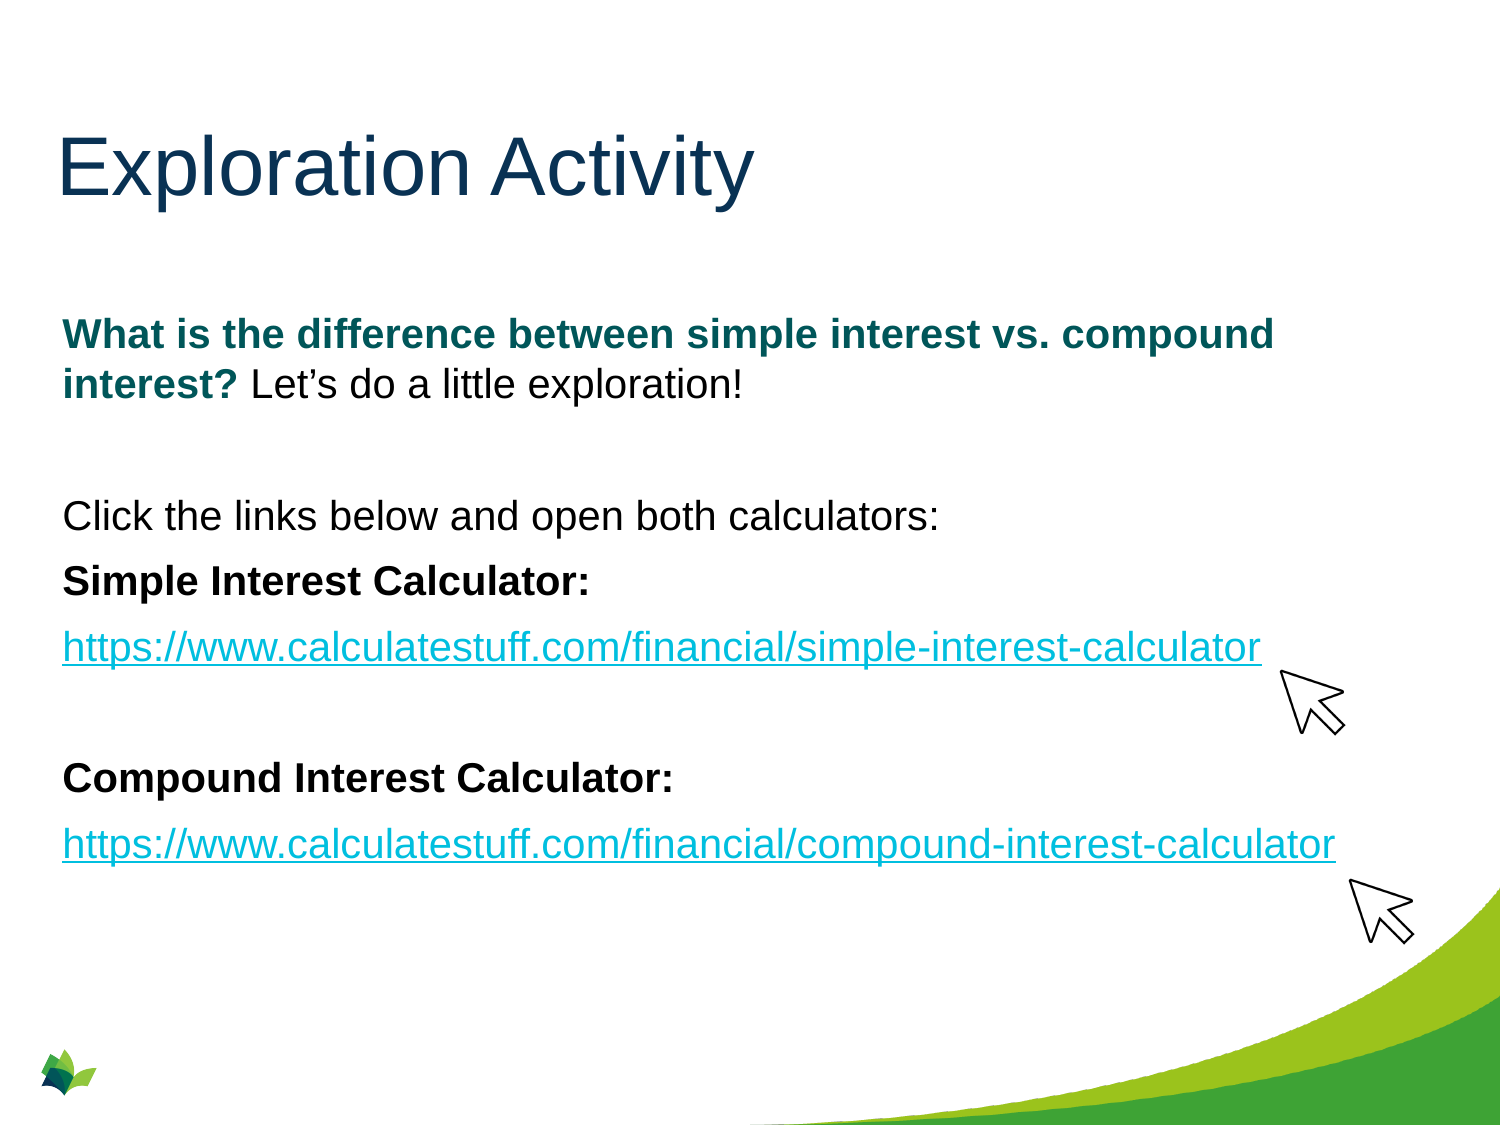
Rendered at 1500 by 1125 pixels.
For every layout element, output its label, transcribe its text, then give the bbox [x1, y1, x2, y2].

picture [1325, 854, 1438, 968]
picture [1255, 646, 1369, 760]
title Exploration Activity [41, 59, 1459, 278]
picture [0, 299, 1500, 1125]
list What is the difference between simple interest vs. compound interest? Let’s do a little exploration! Click the links below and open both calculators: Simple Interest Calculator: https://www.calculatestuff.com/financial/simple-interest-calculator Compound Interest Calculator: https://www.calculatestuff.com/financial/compound-interest-calculator [41, 299, 1459, 1014]
